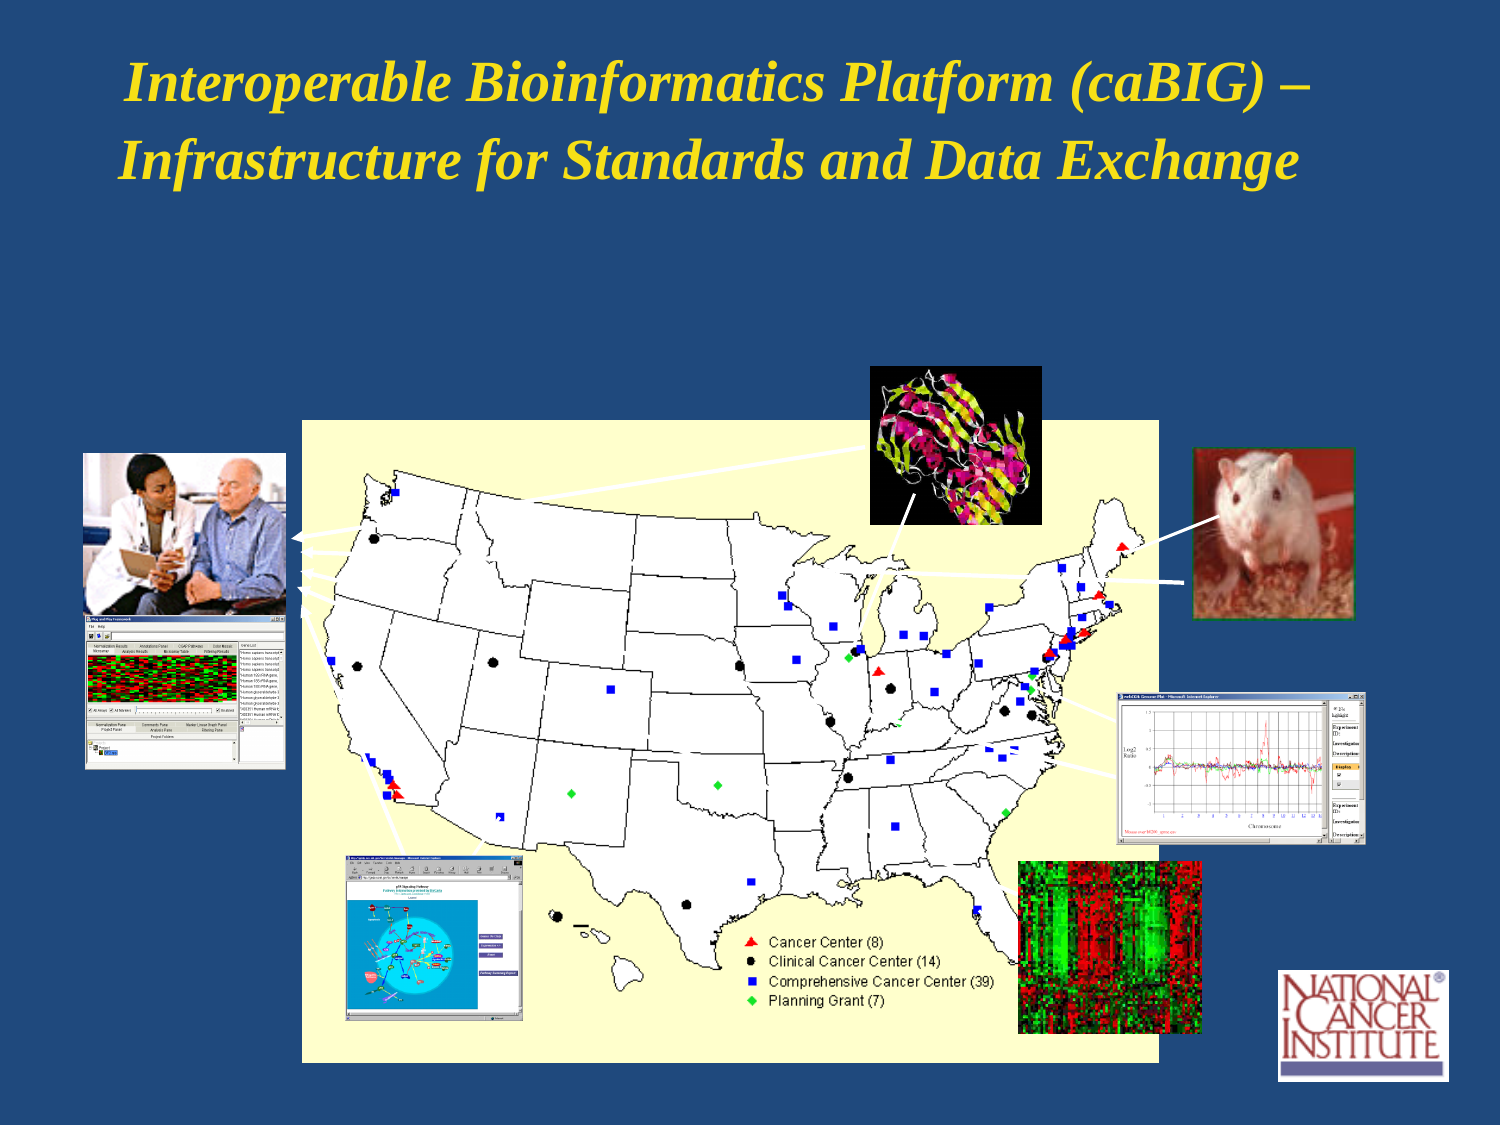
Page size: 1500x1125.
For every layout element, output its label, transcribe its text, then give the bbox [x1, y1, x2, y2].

text_box Interoperable Bioinformatics Platform (caBIG) – Infrastructure for Standards and Data Exchange [42, 35, 1393, 281]
picture [1277, 970, 1449, 1083]
picture [84, 614, 286, 770]
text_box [83, 453, 286, 614]
picture [302, 366, 1367, 1063]
picture [1192, 447, 1356, 621]
text_box [291, 534, 297, 541]
